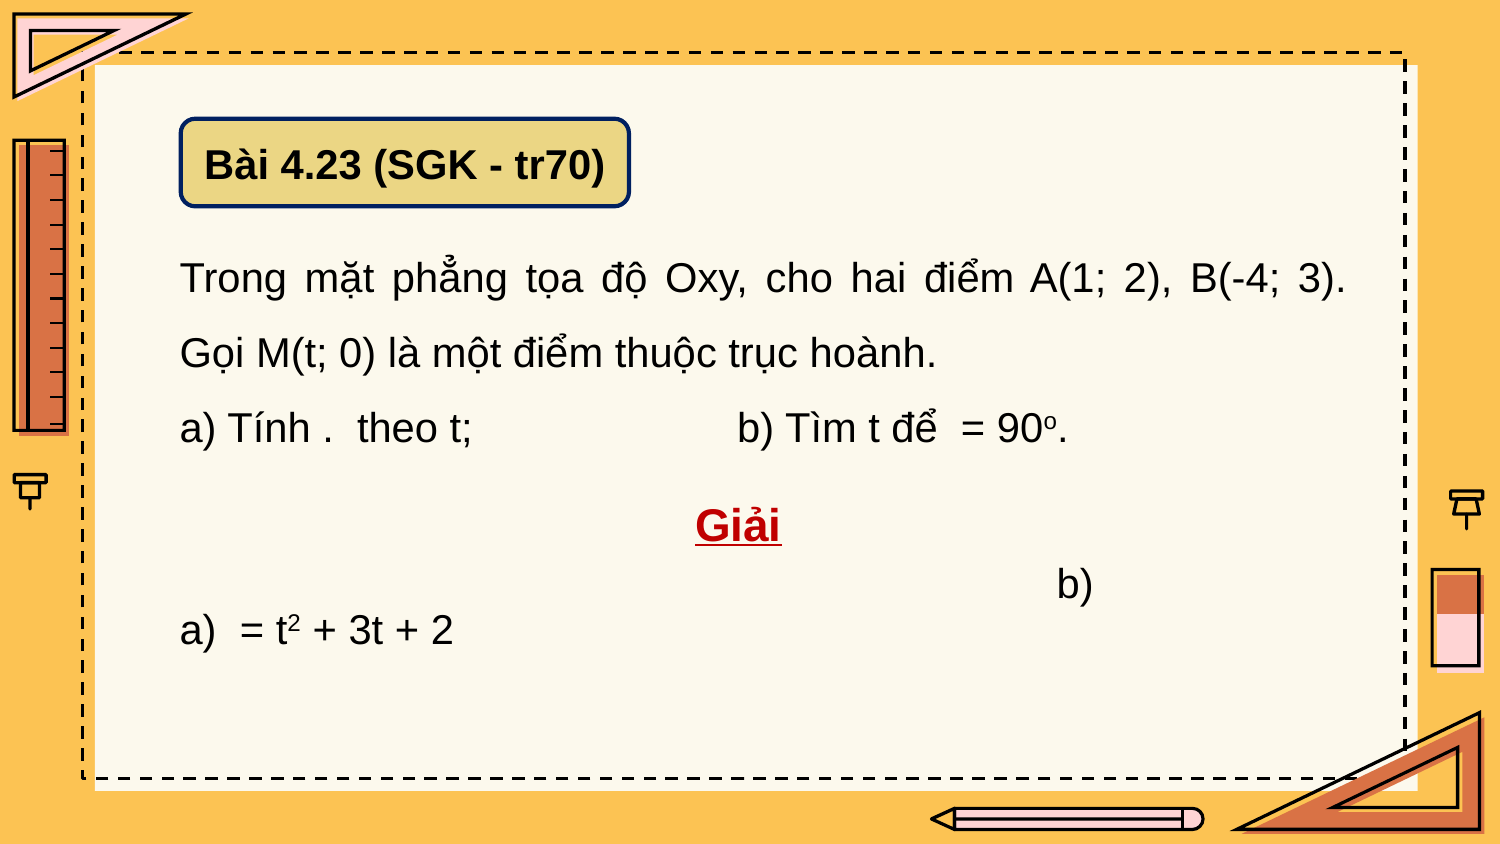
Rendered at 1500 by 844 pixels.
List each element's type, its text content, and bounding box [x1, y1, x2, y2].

text_box Bài 4.23 (SGK - tr70) [178, 116, 632, 209]
text_box Giải [695, 495, 782, 551]
